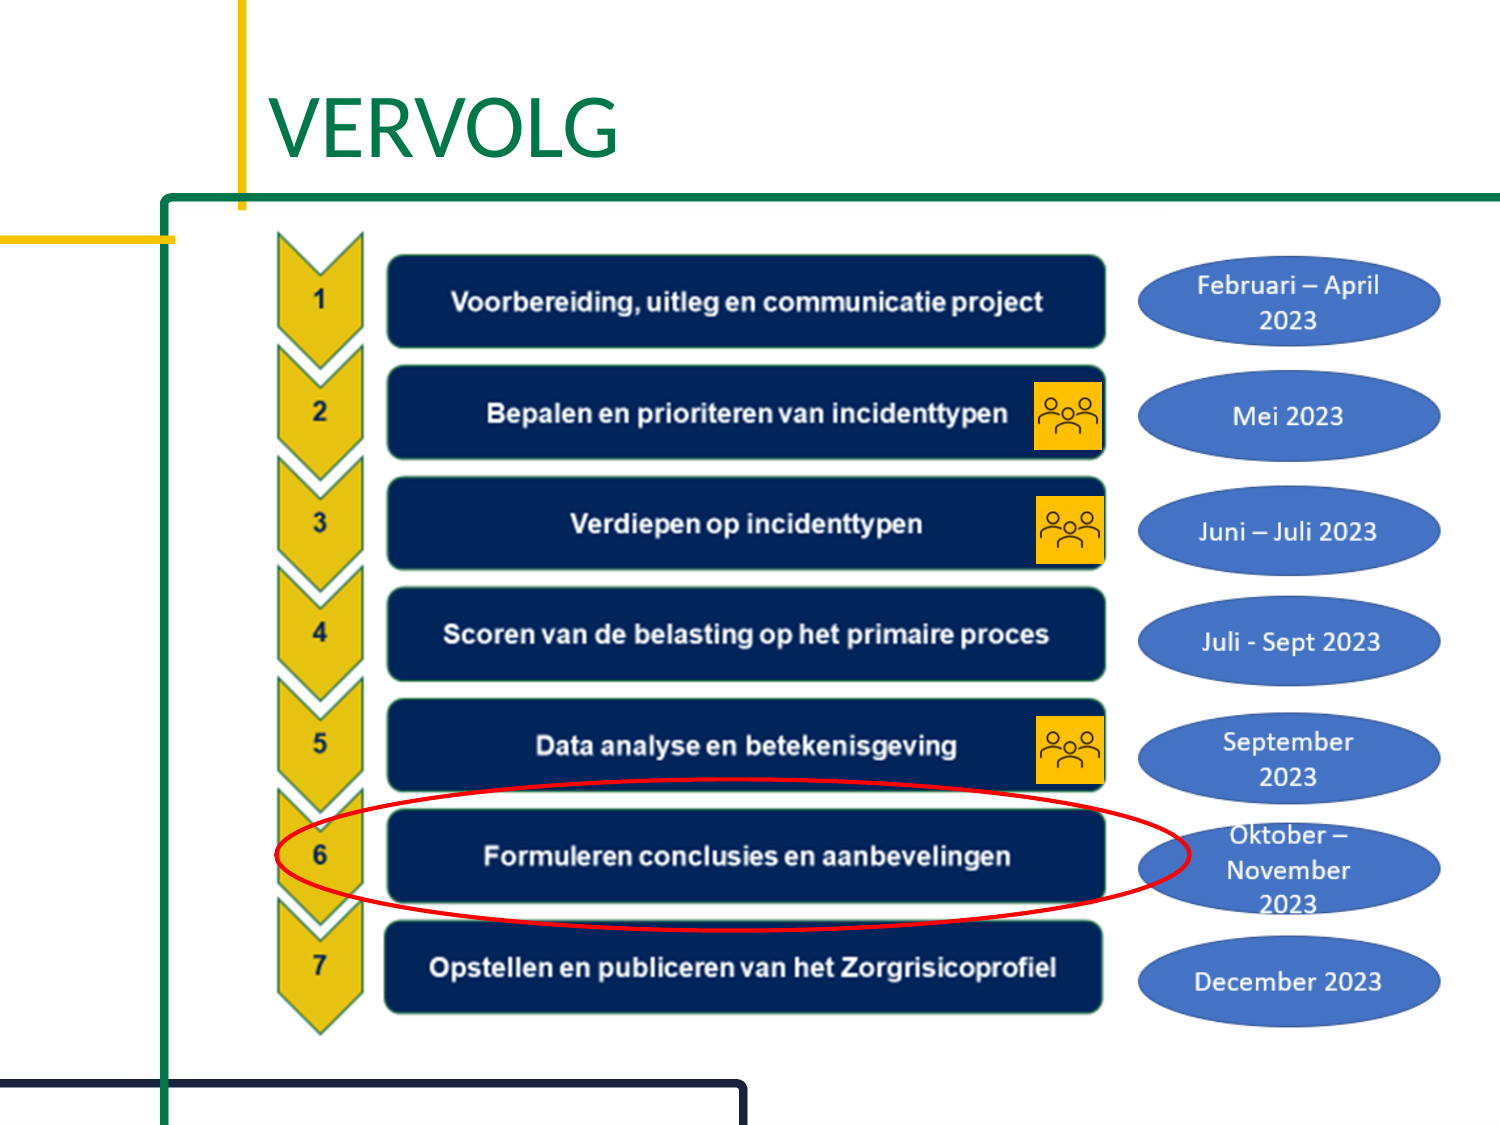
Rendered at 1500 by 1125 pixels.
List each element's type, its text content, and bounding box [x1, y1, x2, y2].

picture [0, 0, 1500, 1125]
title Vervolg [253, 45, 1459, 197]
